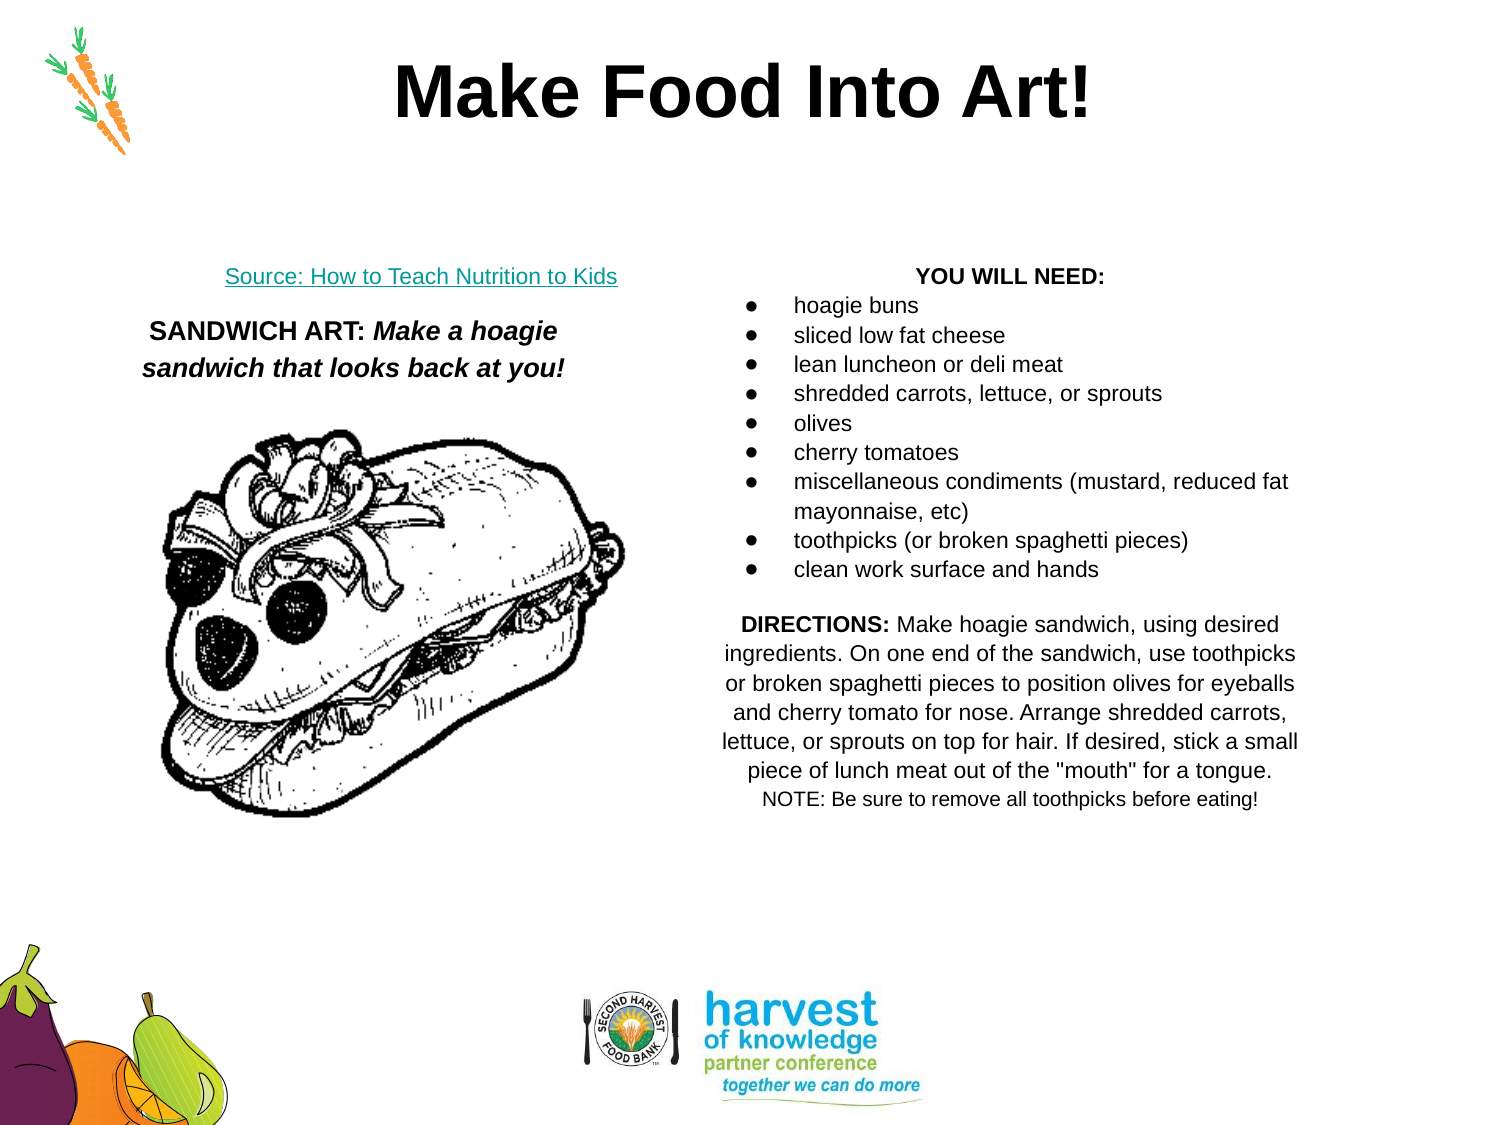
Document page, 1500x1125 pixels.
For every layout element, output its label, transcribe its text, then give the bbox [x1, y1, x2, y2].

picture [45, 27, 130, 155]
picture [152, 424, 633, 826]
text_box SANDWICH ART: Make a hoagie sandwich that looks back at you! [107, 99, 600, 593]
table_header Source: How to Teach Nutrition to Kids [139, 245, 704, 867]
picture [575, 972, 926, 1115]
table_header YOU WILL NEED: hoagie buns sliced low fat cheese lean luncheon or deli meat shredded carrots, lettuce, or sprouts olives cherry tomatoes miscellaneous condiments (mustard, reduced fat mayonnaise, etc) toothpicks (or broken spaghetti pieces) clean work surface and hands DIRECTIONS: Make hoagie sandwich, using desired ingredients. On one end of the sandwich, use toothpicks or broken spaghetti pieces to position olives for eyeballs and cherry tomato for nose. Arrange shredded carrots, lettuce, or sprouts on top for hair. If desired, stick a small piece of lunch meat out of the "mouth" for a tongue. NOTE: Be sure to remove all toothpicks before eating! [704, 245, 1317, 867]
title Make Food Into Art! [75, 12, 1413, 163]
picture [0, 937, 228, 1125]
